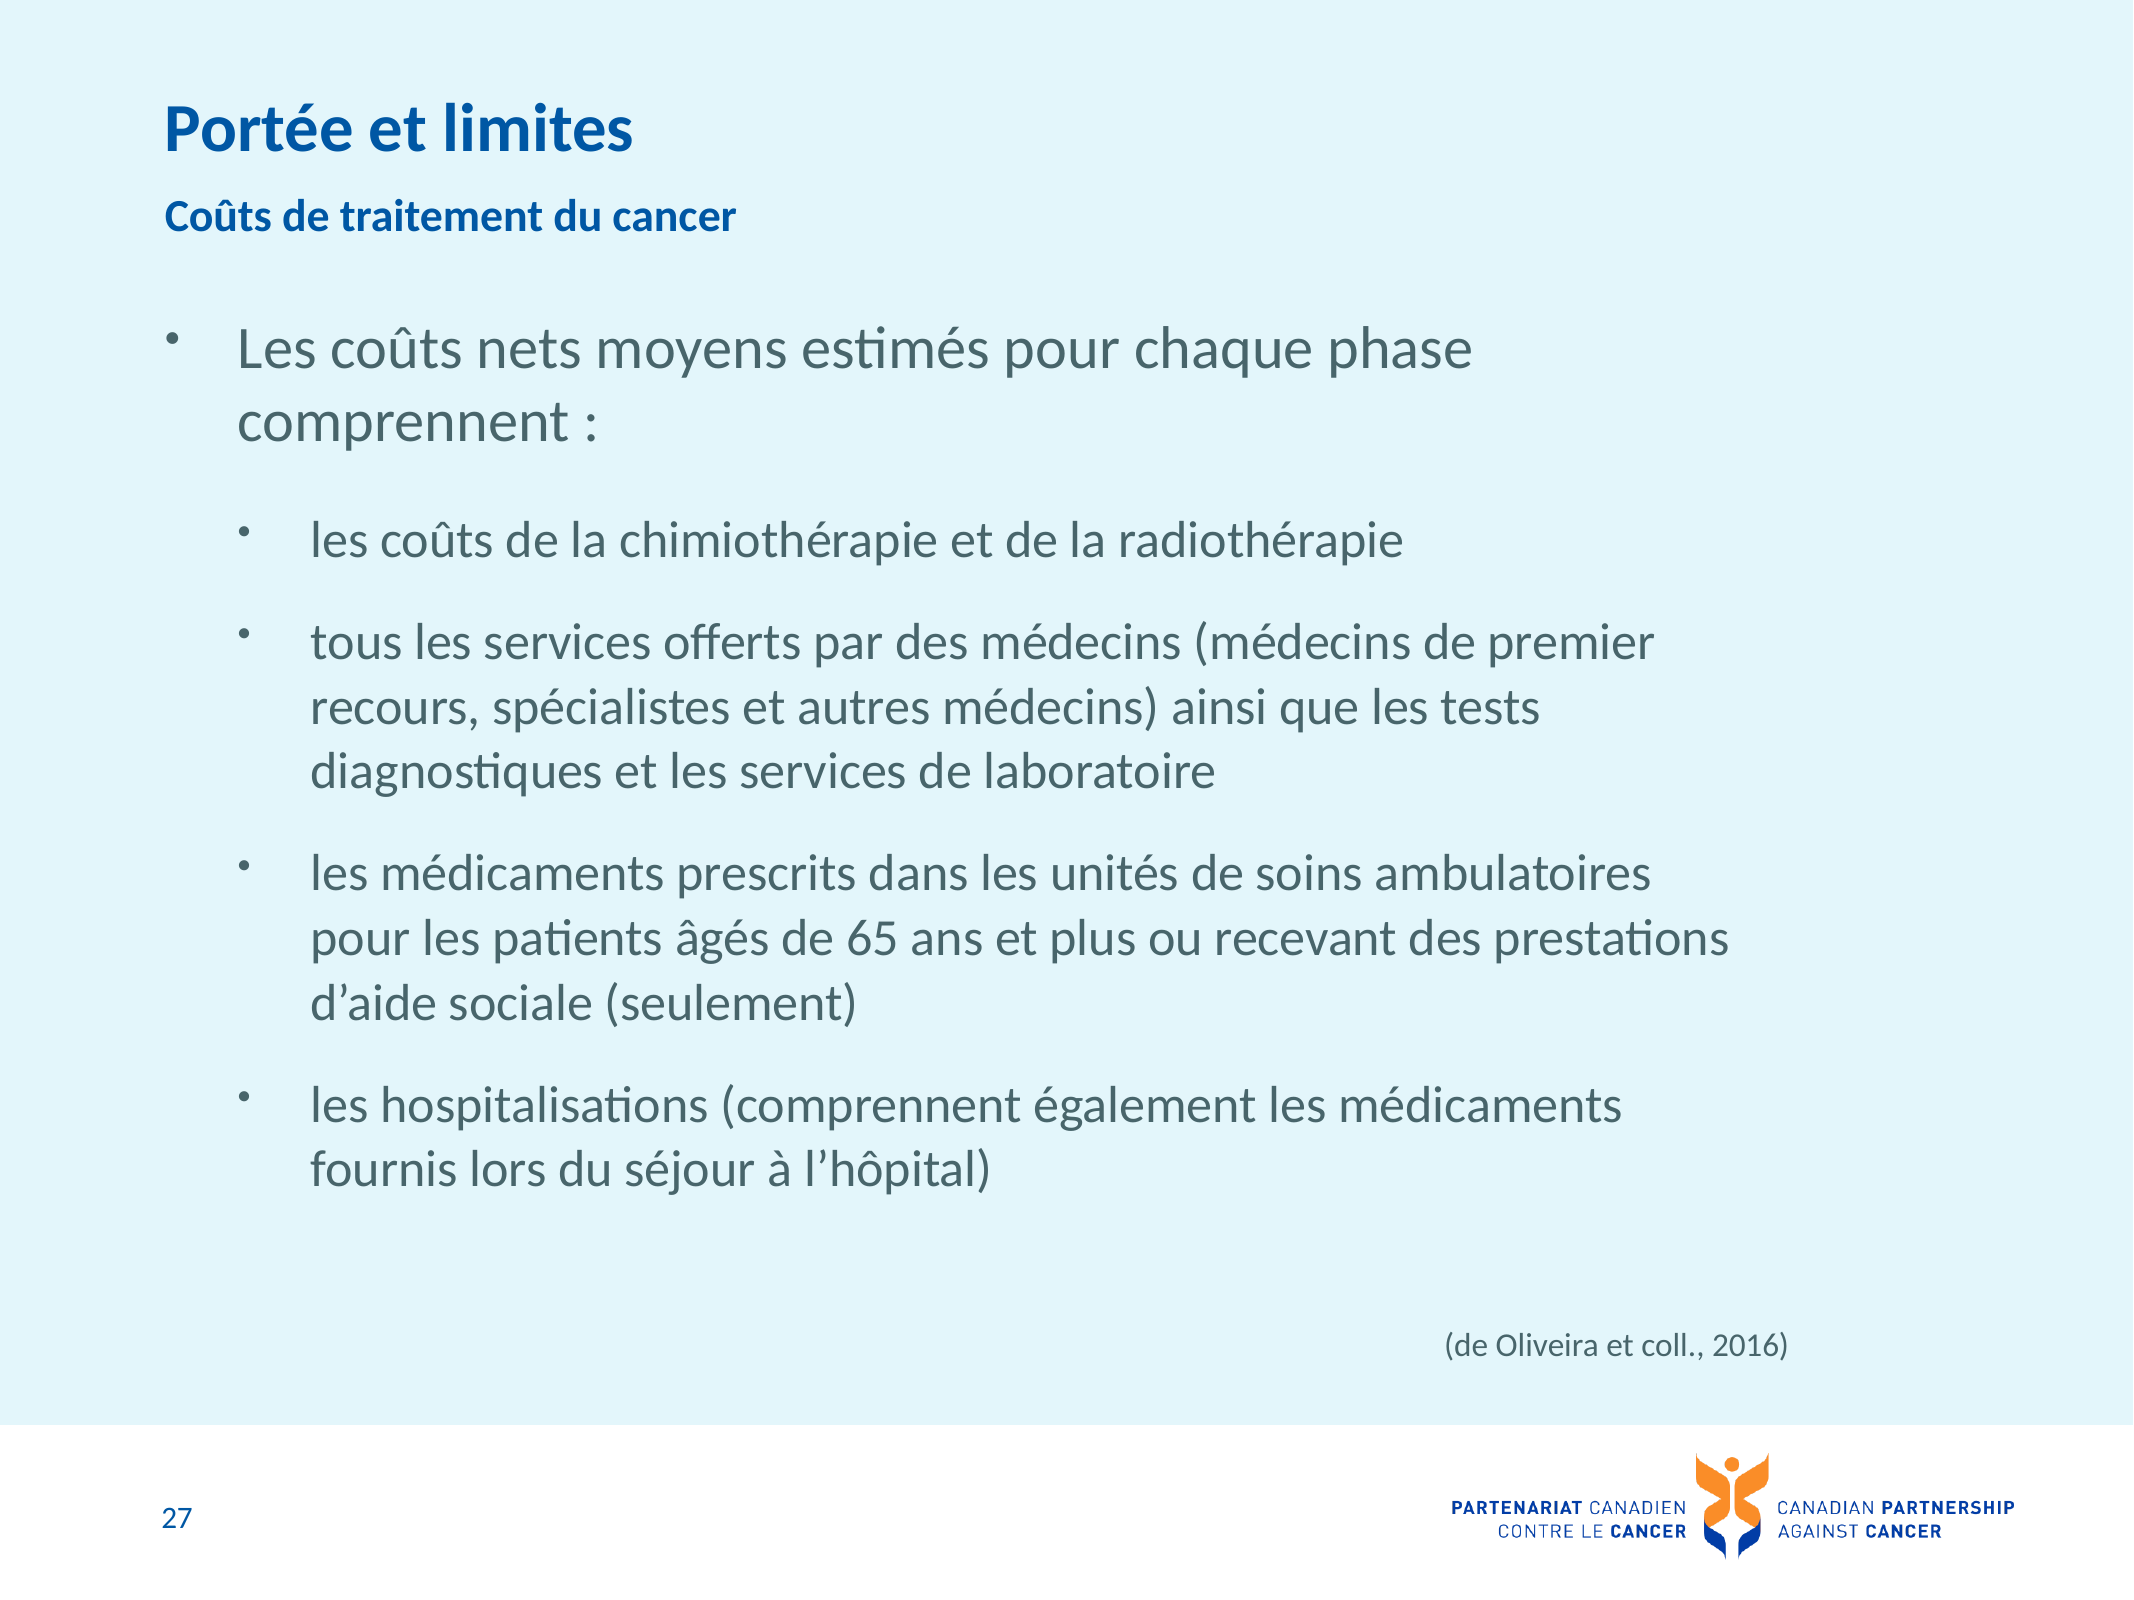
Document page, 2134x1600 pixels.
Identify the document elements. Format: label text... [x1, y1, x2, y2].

picture [1450, 1453, 2016, 1560]
list Les coûts nets moyens estimés pour chaque phase comprennent : les coûts de la chimiothérapie et de la radiothérapie tous les services offerts par des médecins (médecins de premier recours, spécialistes et autres médecins) ainsi que les tests diagnostiques et les services de laboratoire les médicaments prescrits dans les unités de soins ambulatoires pour les patients âgés de 65 ans et plus ou recevant des prestations d’aide sociale (seulement) les hospitalisations (comprennent également les médicaments fournis lors du séjour à l’hôpital) [150, 300, 1755, 1282]
slide_number 27 [149, 1488, 205, 1545]
text_box (de Oliveira et coll., 2016) [149, 1282, 1827, 1380]
title Portée et limites [150, 75, 1875, 178]
text_box Coûts de traitement du cancer [149, 178, 1875, 269]
